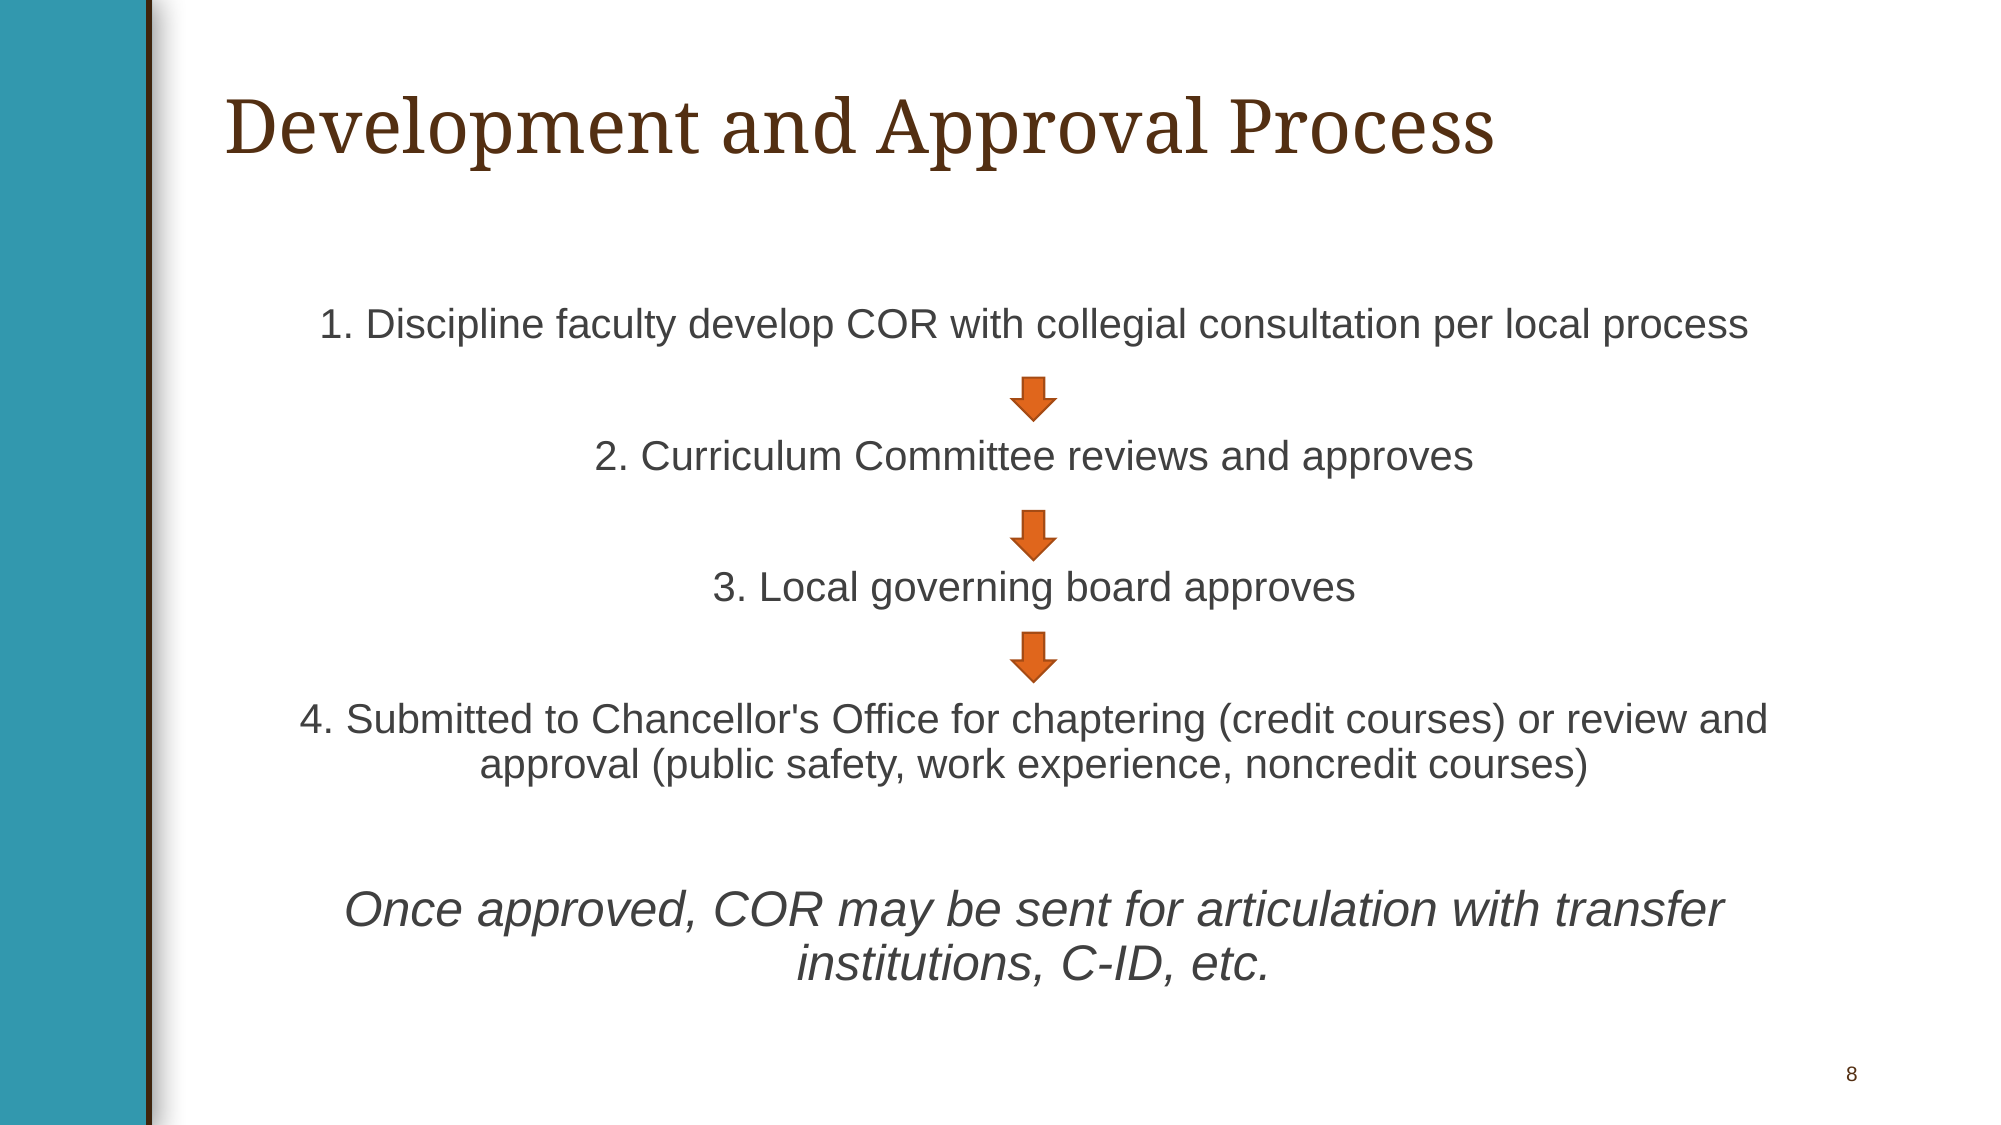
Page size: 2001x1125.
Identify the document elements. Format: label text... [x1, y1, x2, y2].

text_box [1009, 509, 1058, 562]
text_box [1009, 631, 1058, 684]
list 1. Discipline faculty develop COR with collegial consultation per local process 2. Curriculum Committee reviews and approves 3. Local governing board approves 4. Submitted to Chancellor's Office for chaptering (credit courses) or review and approval (public safety, work experience, noncredit courses) Once approved, COR may be sent for articulation with transfer institutions, C-ID, etc. [209, 294, 1860, 1009]
text_box [1009, 376, 1058, 423]
title Development and Approval Process [209, 59, 1858, 178]
